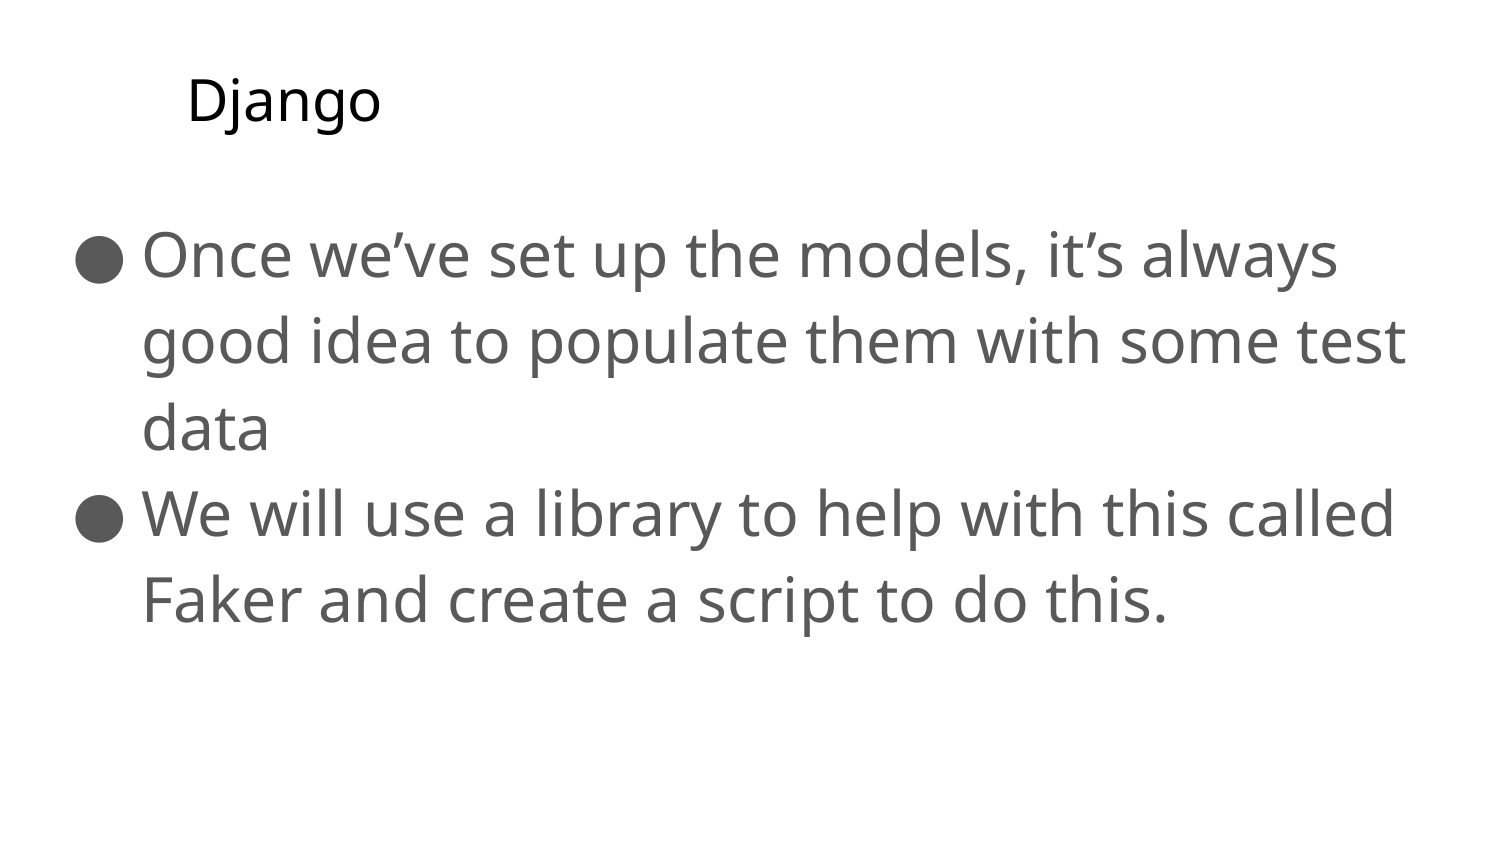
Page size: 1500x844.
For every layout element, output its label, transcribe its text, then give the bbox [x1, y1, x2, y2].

title Django [171, 48, 1449, 143]
list Once we’ve set up the models, it’s always good idea to populate them with some test data We will use a library to help with this called Faker and create a script to do this. [51, 189, 1449, 750]
